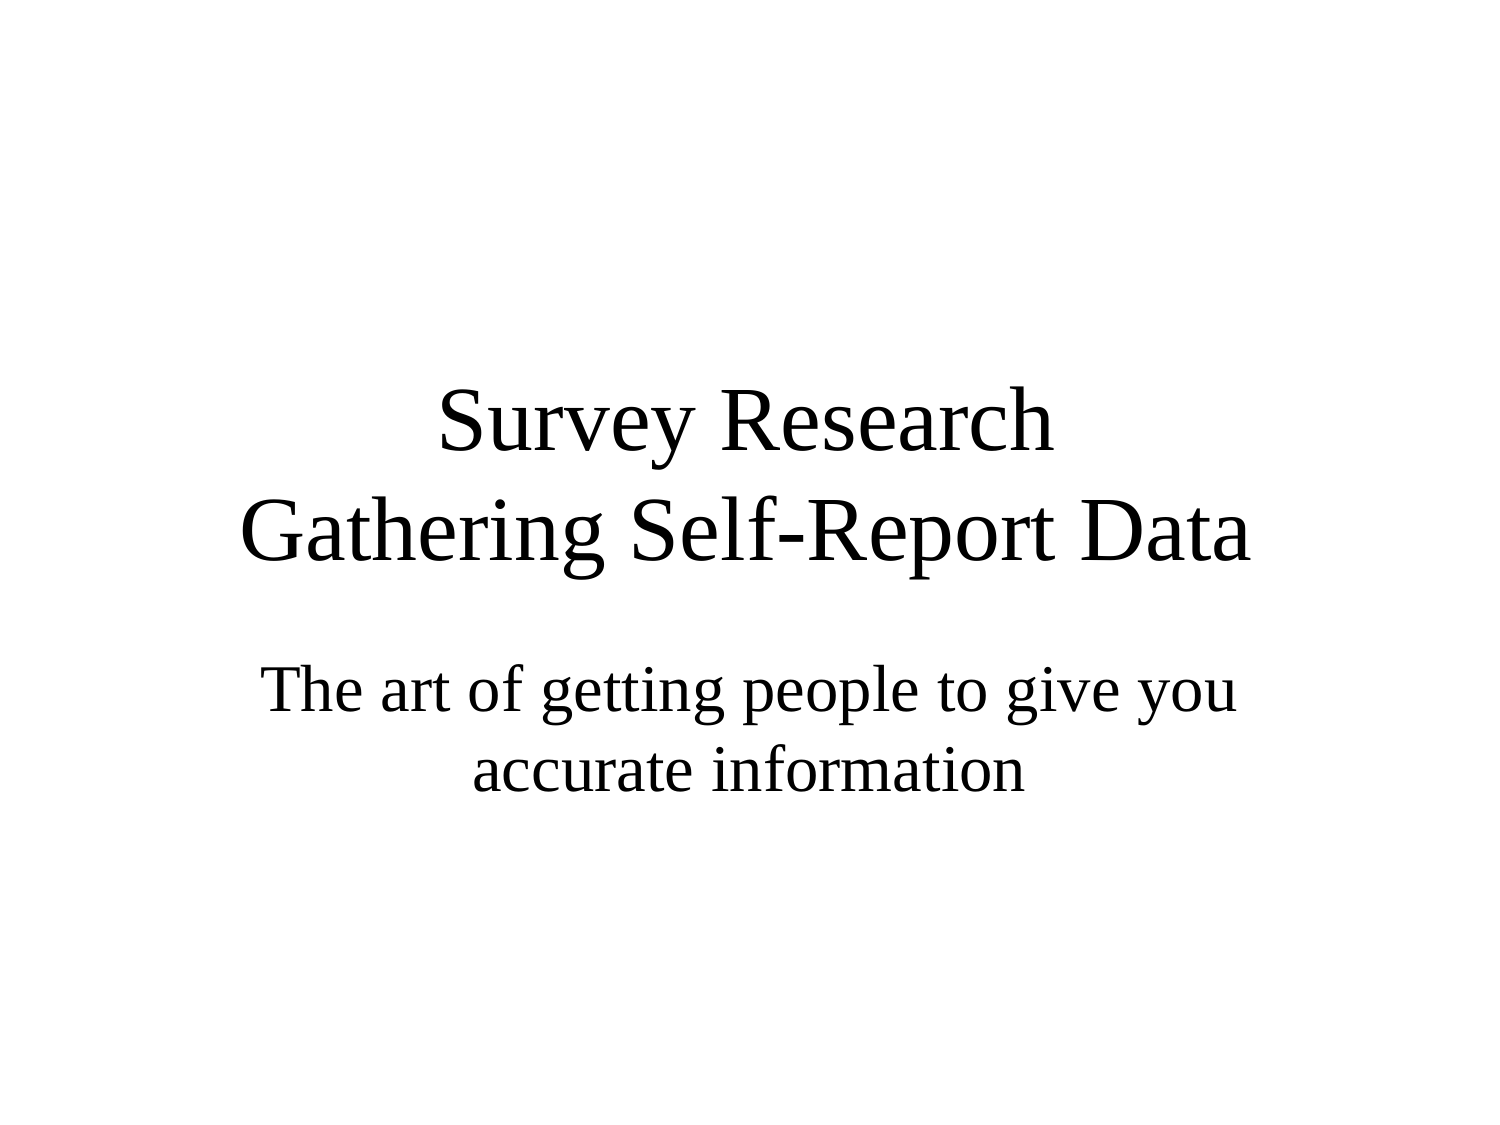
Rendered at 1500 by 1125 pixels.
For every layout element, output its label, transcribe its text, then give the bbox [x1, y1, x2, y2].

title Survey Research Gathering Self-Report Data [112, 299, 1388, 638]
list The art of getting people to give you accurate information [225, 637, 1275, 1125]
